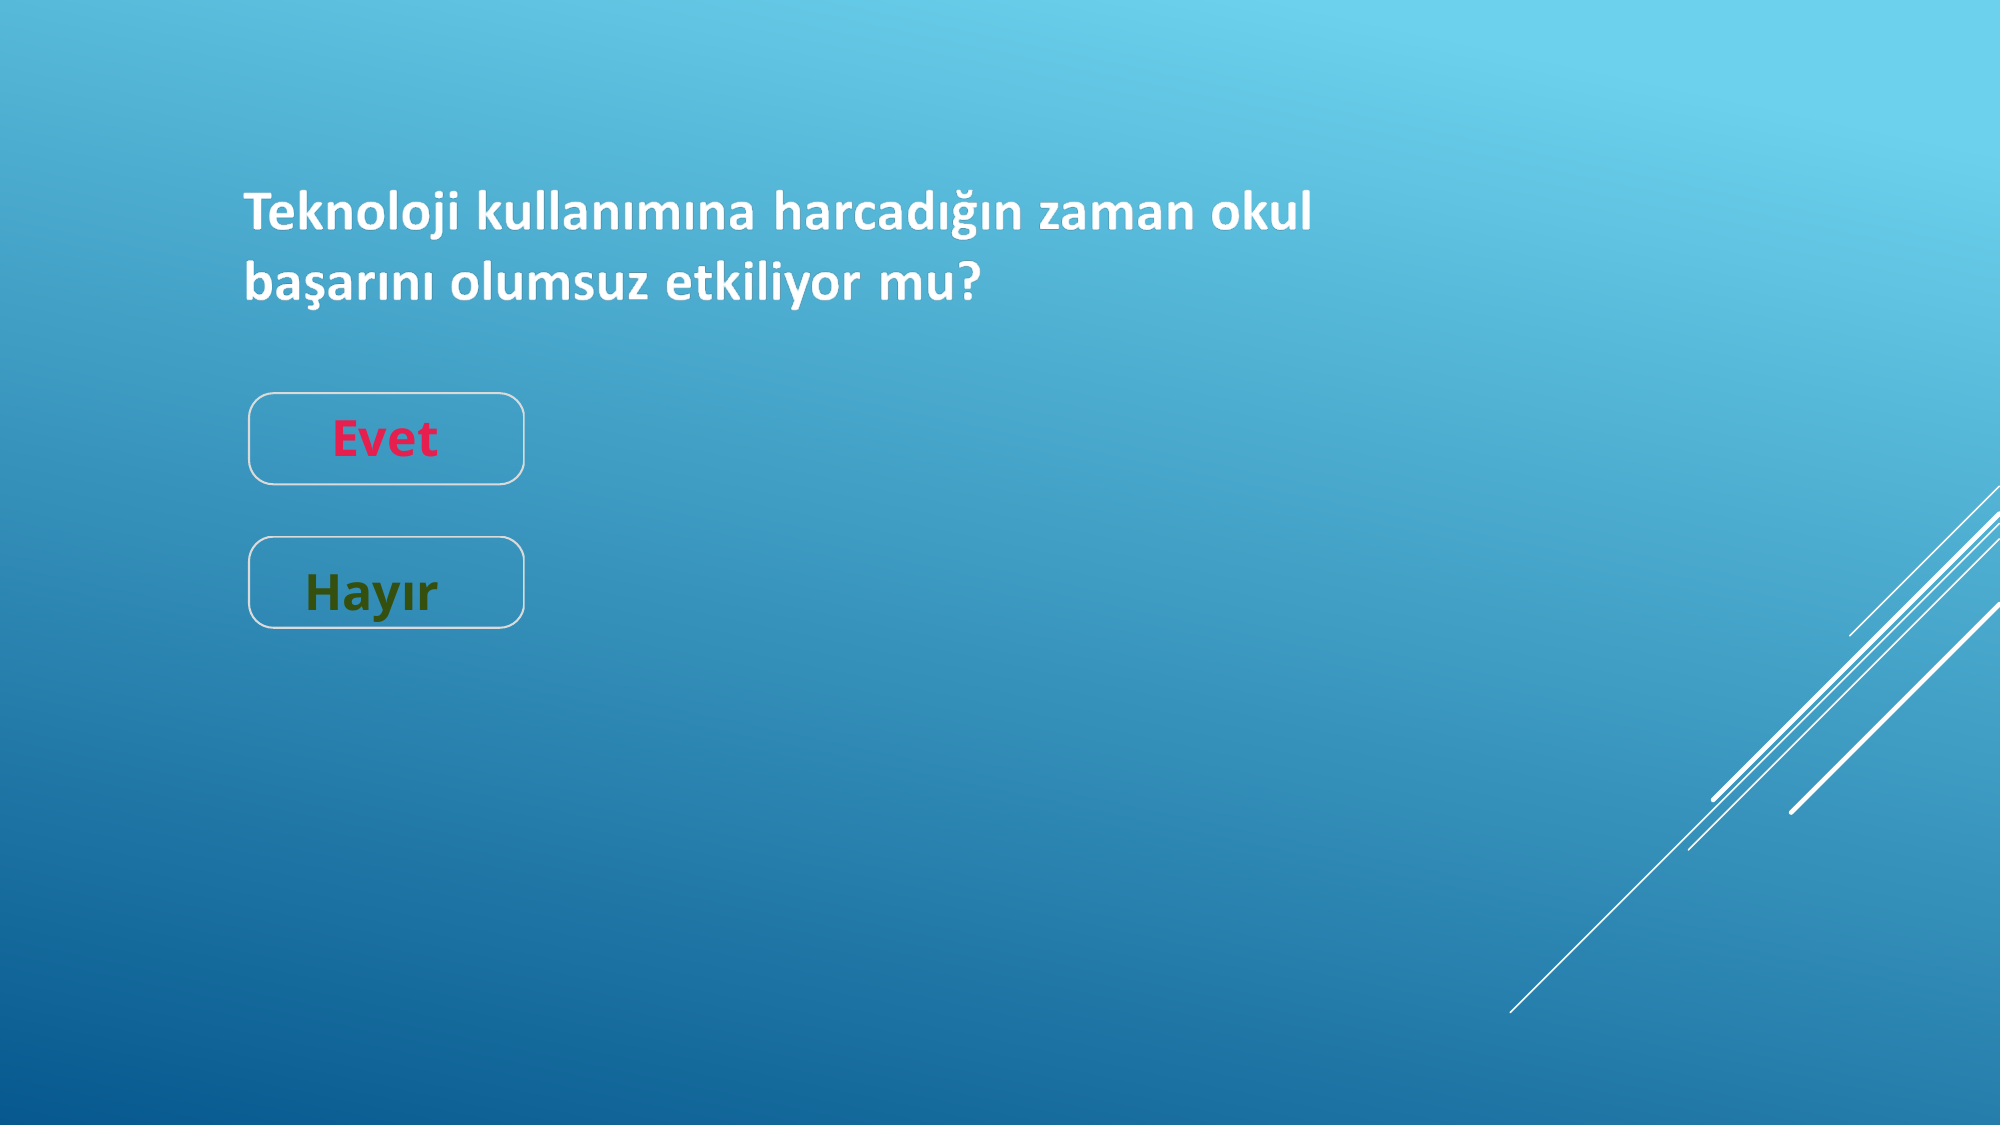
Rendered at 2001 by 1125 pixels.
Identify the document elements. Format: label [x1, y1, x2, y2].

picture [208, 156, 1349, 351]
picture [247, 535, 525, 630]
text_box [247, 392, 525, 486]
